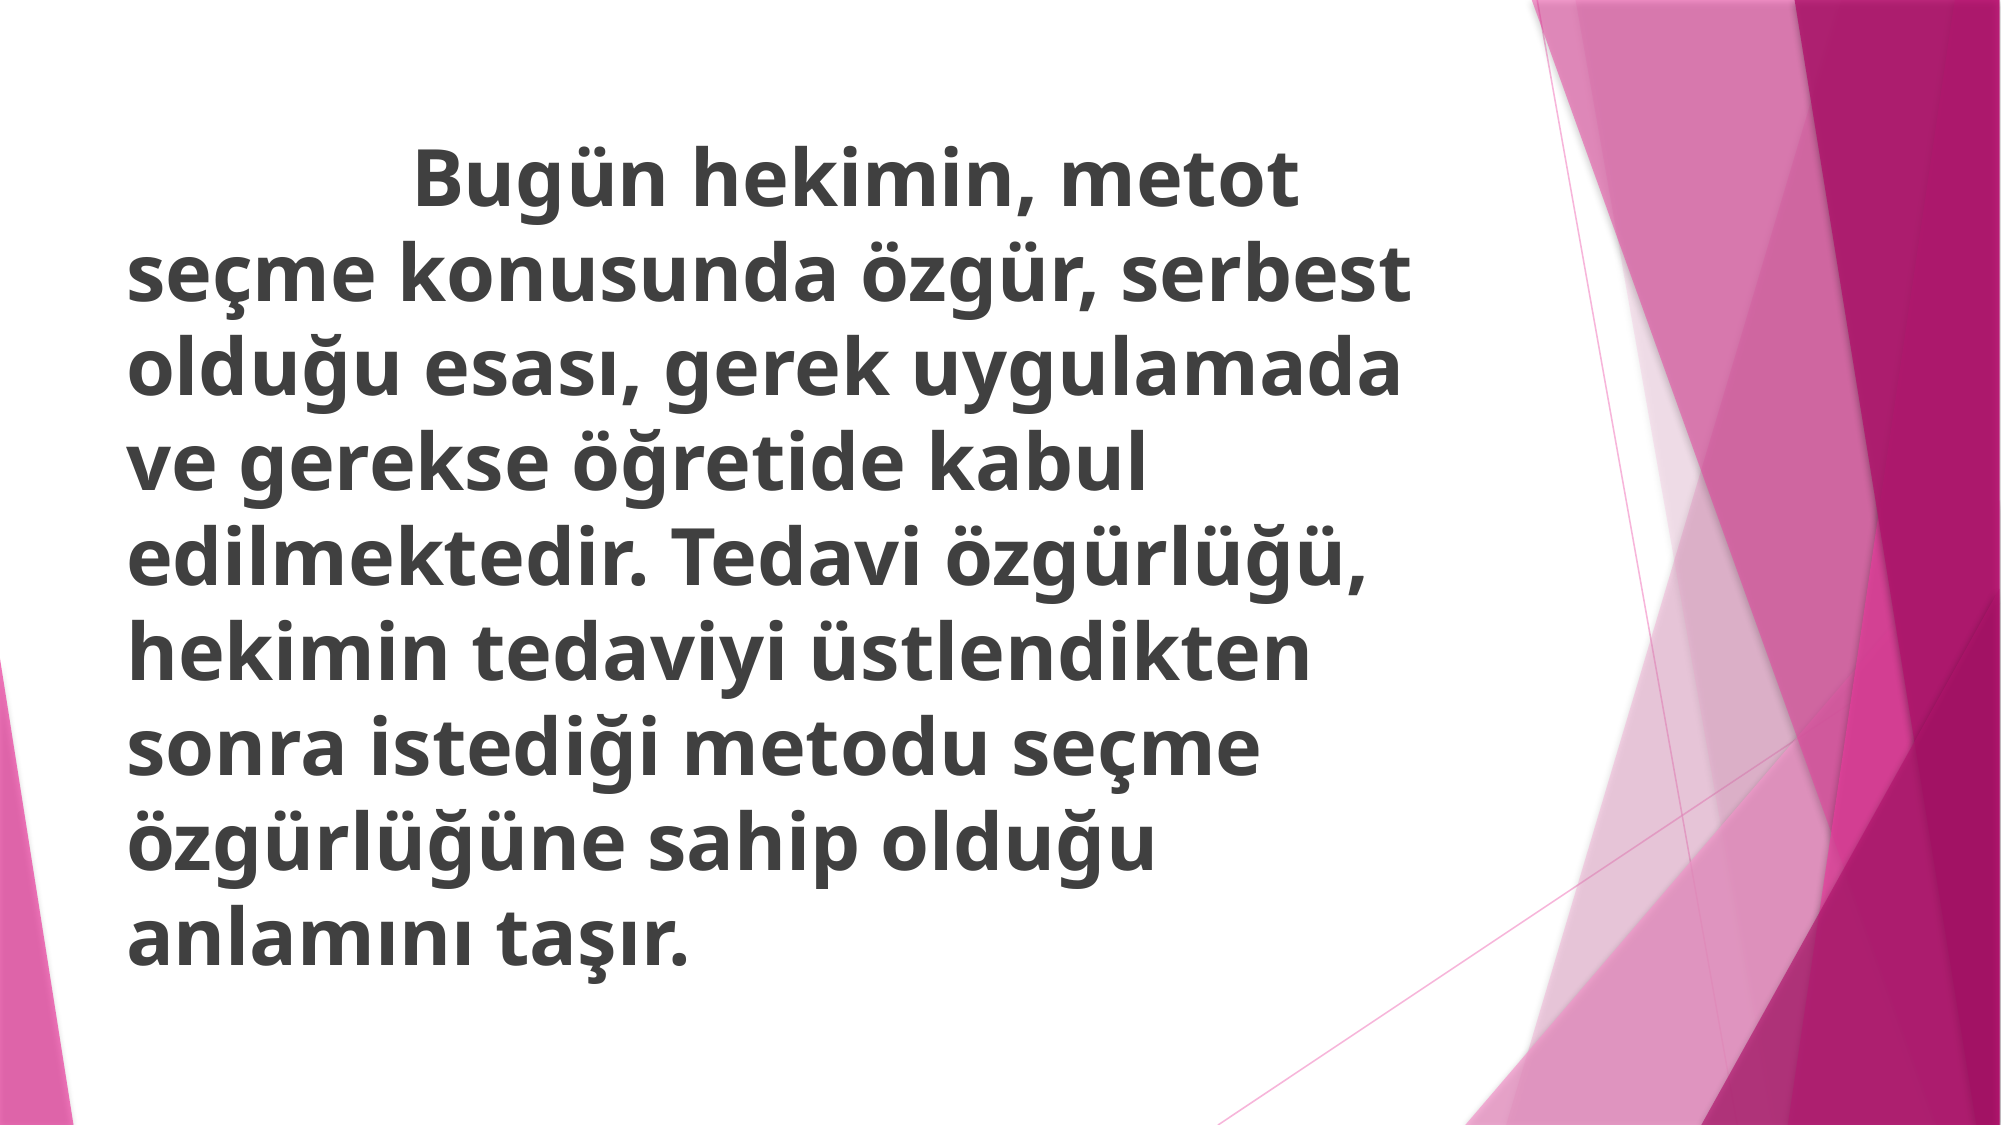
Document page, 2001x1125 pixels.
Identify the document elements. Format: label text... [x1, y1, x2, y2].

list Bugün hekimin, metot seçme konusunda özgür, serbest olduğu esası, gerek uygulamada ve gerekse öğretide kabul edilmektedir. Tedavi özgürlüğü, hekimin tedaviyi üstlendikten sonra istediği metodu seçme özgürlüğüne sahip olduğu anlamını taşır. [111, 119, 1522, 992]
